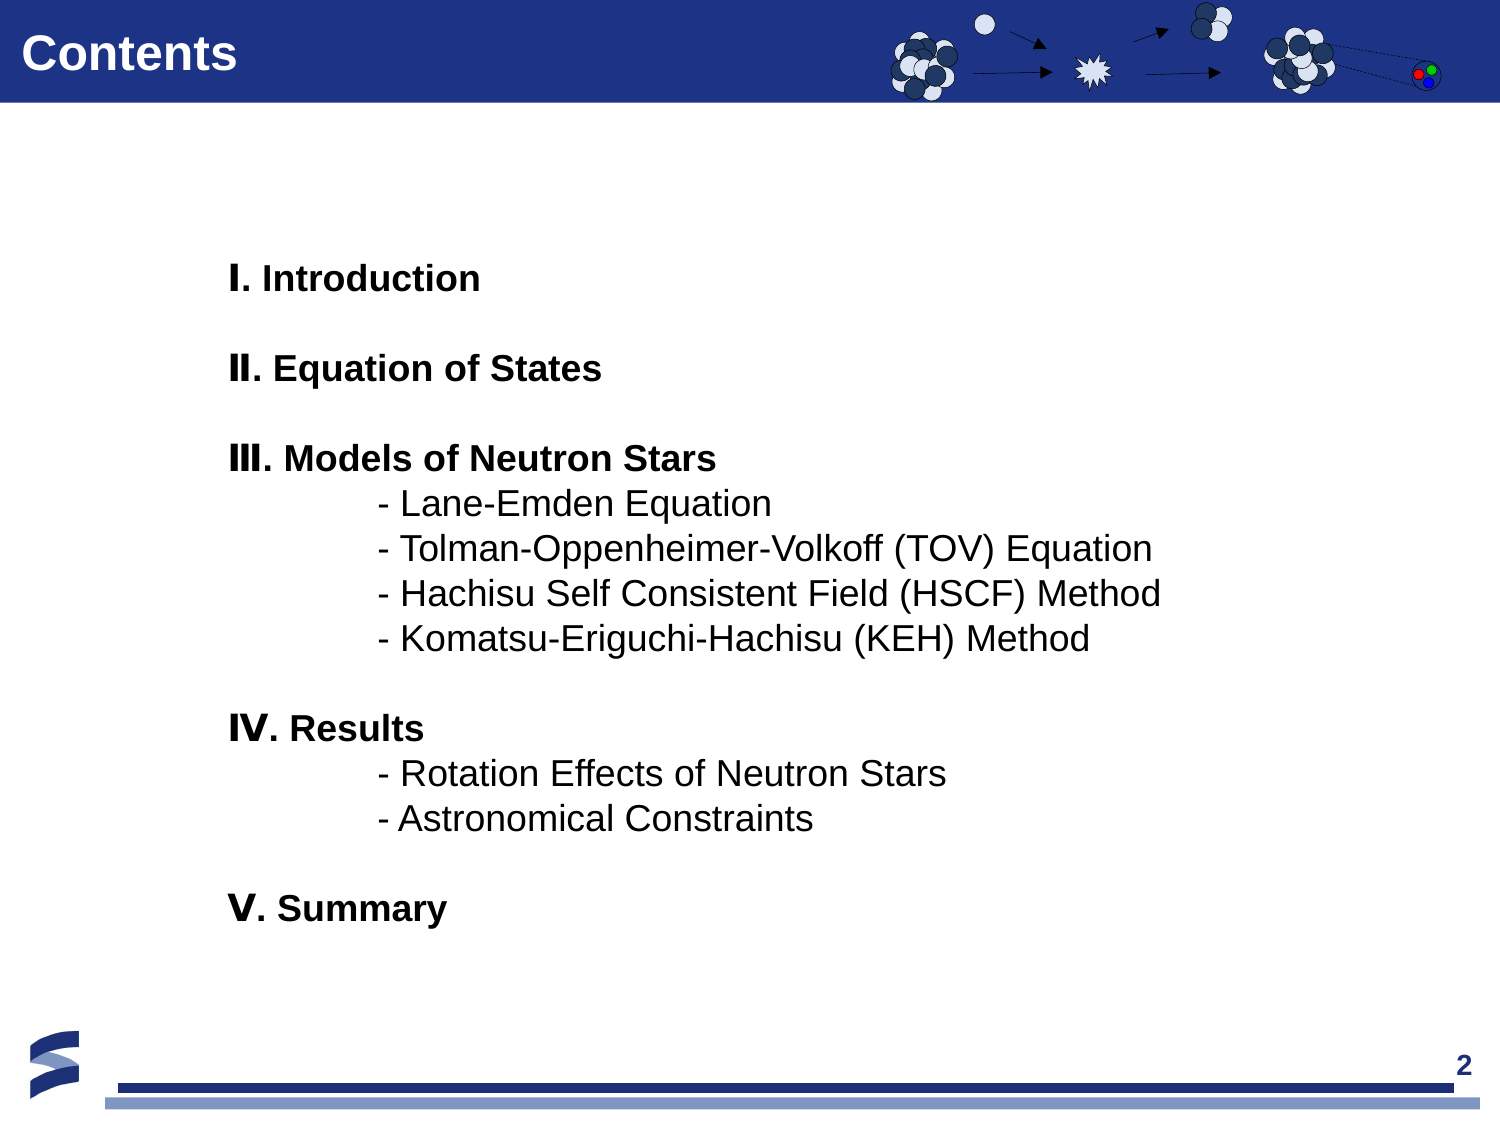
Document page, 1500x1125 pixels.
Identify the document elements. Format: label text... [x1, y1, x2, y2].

picture [9, 1018, 101, 1111]
text_box Contents [6, 12, 395, 88]
text_box Ⅰ. Introduction Ⅱ. Equation of States Ⅲ. Models of Neutron Stars - Lane-Emden Equation - Tolman-Oppenheimer-Volkoff (TOV) Equation - Hachisu Self Consistent Field (HSCF) Method - Komatsu-Eriguchi-Hachisu (KEH) Method Ⅳ. Results - Rotation Effects of Neutron Stars - Astronomical Constraints Ⅴ. Summary [212, 246, 1370, 937]
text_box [890, 2, 1442, 101]
text_box [104, 1096, 1481, 1111]
text_box [0, 0, 1500, 104]
text_box 2 [1441, 1039, 1500, 1090]
